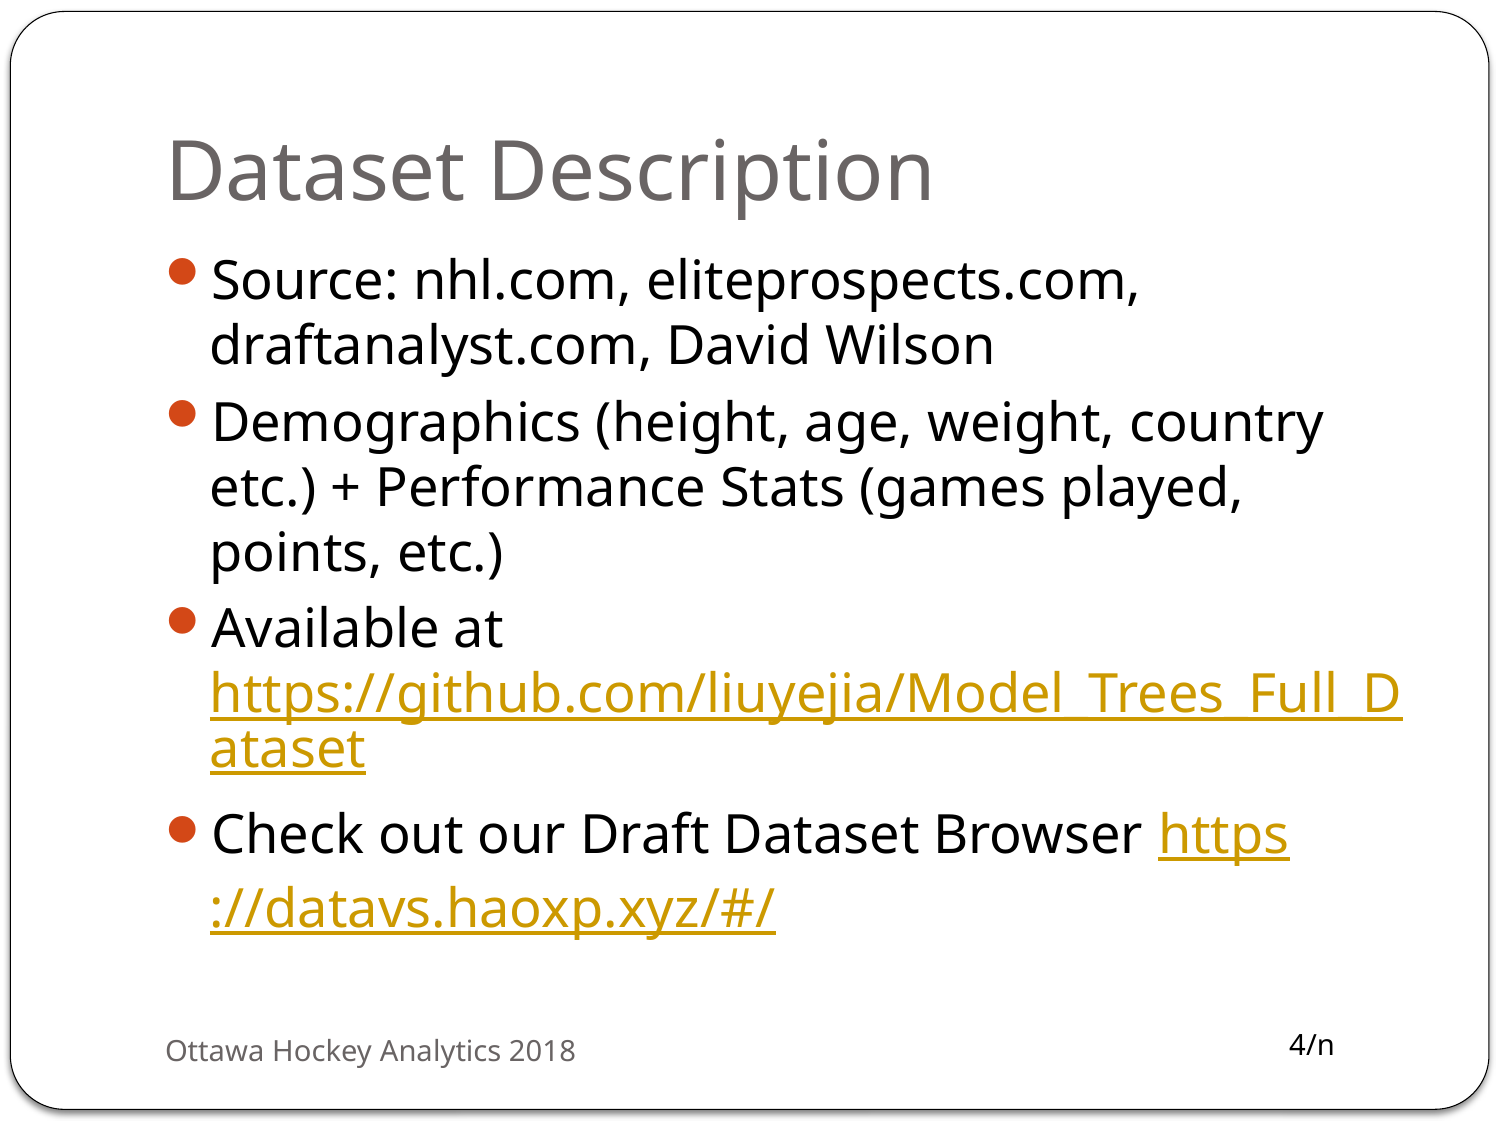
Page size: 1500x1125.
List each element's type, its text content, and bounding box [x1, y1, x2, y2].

title Dataset Description [150, 45, 1425, 233]
footer Ottawa Hockey Analytics 2018 [150, 1012, 800, 1088]
list Source: nhl.com, eliteprospects.com, draftanalyst.com, David Wilson Demographics (height, age, weight, country etc.) + Performance Stats (games played, points, etc.) Available at https://github.com/liuyejia/Model_Trees_Full_Dataset Check out our Draft Dataset Browser https://datavs.haoxp.xyz/#/ [150, 237, 1425, 988]
